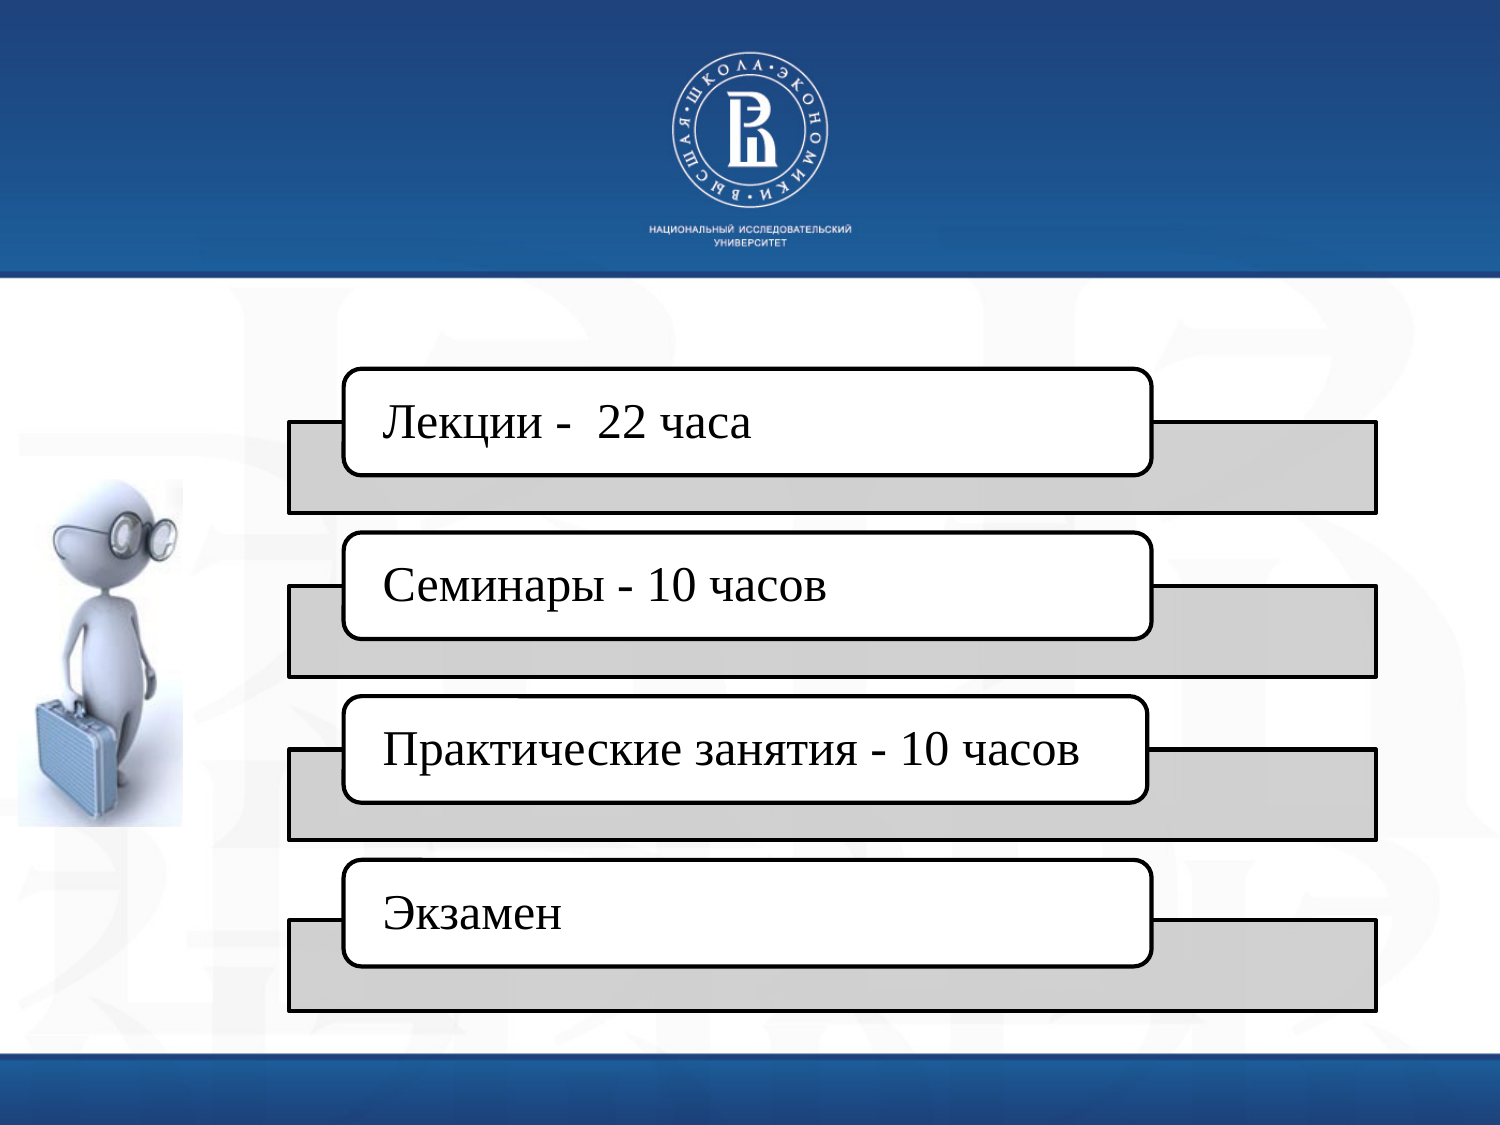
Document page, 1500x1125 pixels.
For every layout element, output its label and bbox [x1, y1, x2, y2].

list [288, 361, 1377, 1012]
picture [0, 0, 1500, 1125]
